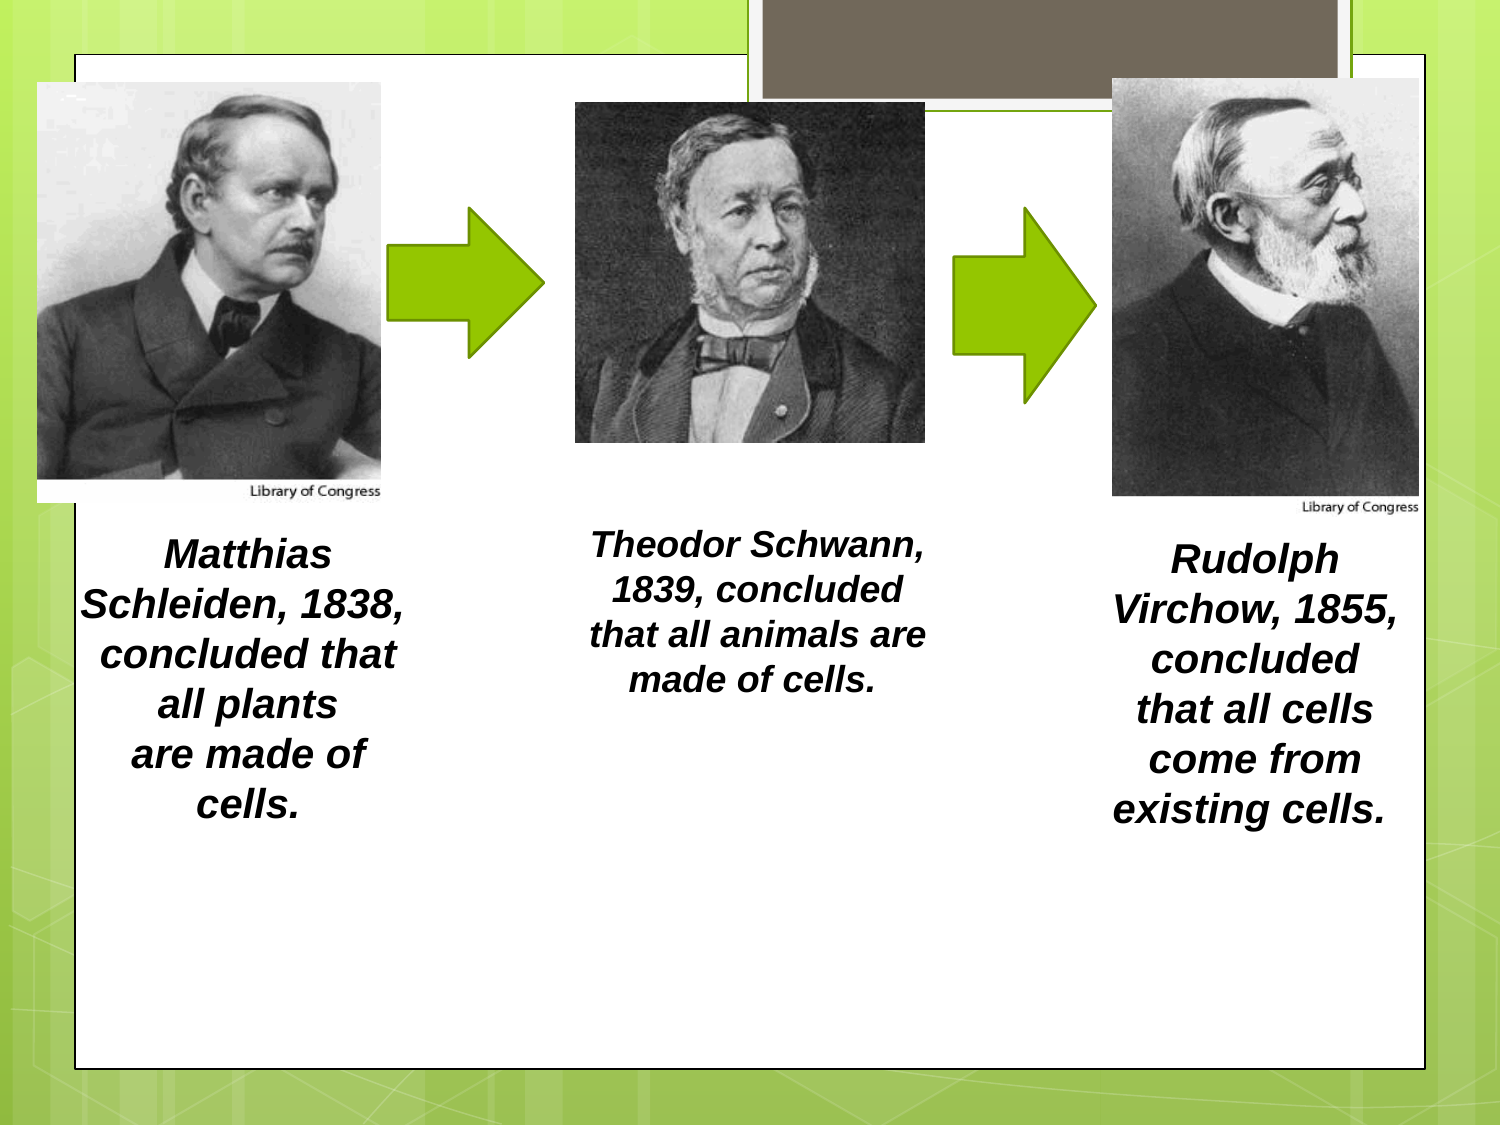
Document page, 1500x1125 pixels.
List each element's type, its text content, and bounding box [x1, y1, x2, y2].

text_box Rudolph Virchow, 1855, concluded that all cells come from existing cells. [1091, 524, 1419, 843]
picture [37, 82, 381, 503]
picture [574, 101, 926, 443]
text_box Theodor Schwann, 1839, concluded that all animals are made of cells. [557, 512, 958, 710]
text_box Matthias Schleiden, 1838, concluded that all plants are made of cells. [62, 519, 435, 888]
picture [1112, 78, 1419, 518]
text_box [953, 207, 1096, 404]
text_box [387, 207, 544, 358]
